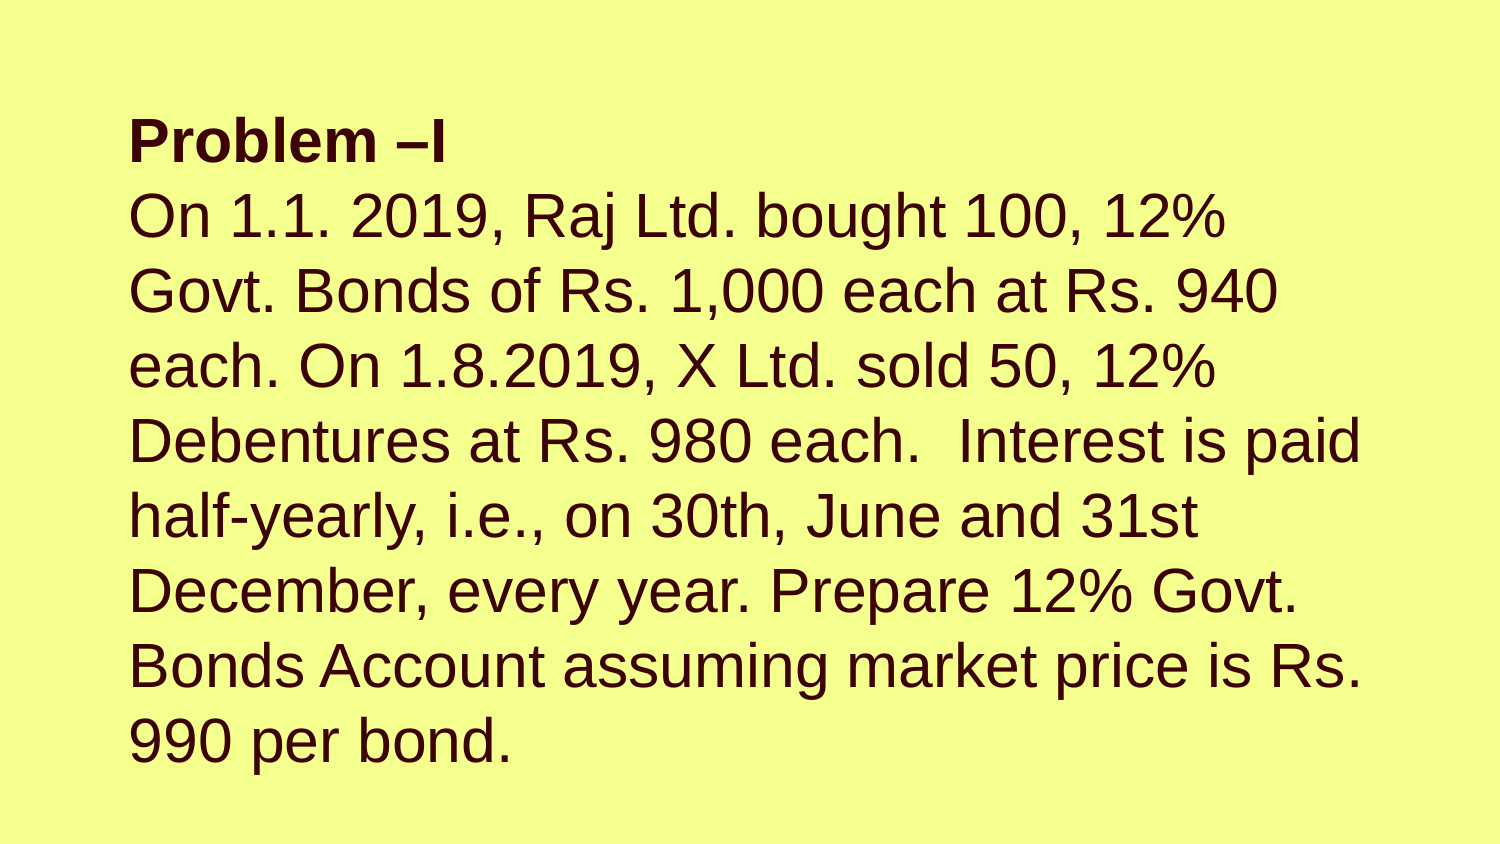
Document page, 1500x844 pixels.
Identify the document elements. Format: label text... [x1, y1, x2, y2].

text_box Problem –I On 1.1. 2019, Raj Ltd. bought 100, 12% Govt. Bonds of Rs. 1,000 each at Rs. 940 each. On 1.8.2019, X Ltd. sold 50, 12% Debentures at Rs. 980 each. Interest is paid half-yearly, i.e., on 30th, June and 31st December, every year. Prepare 12% Govt. Bonds Account assuming market price is Rs. 990 per bond. [113, 17, 1407, 844]
